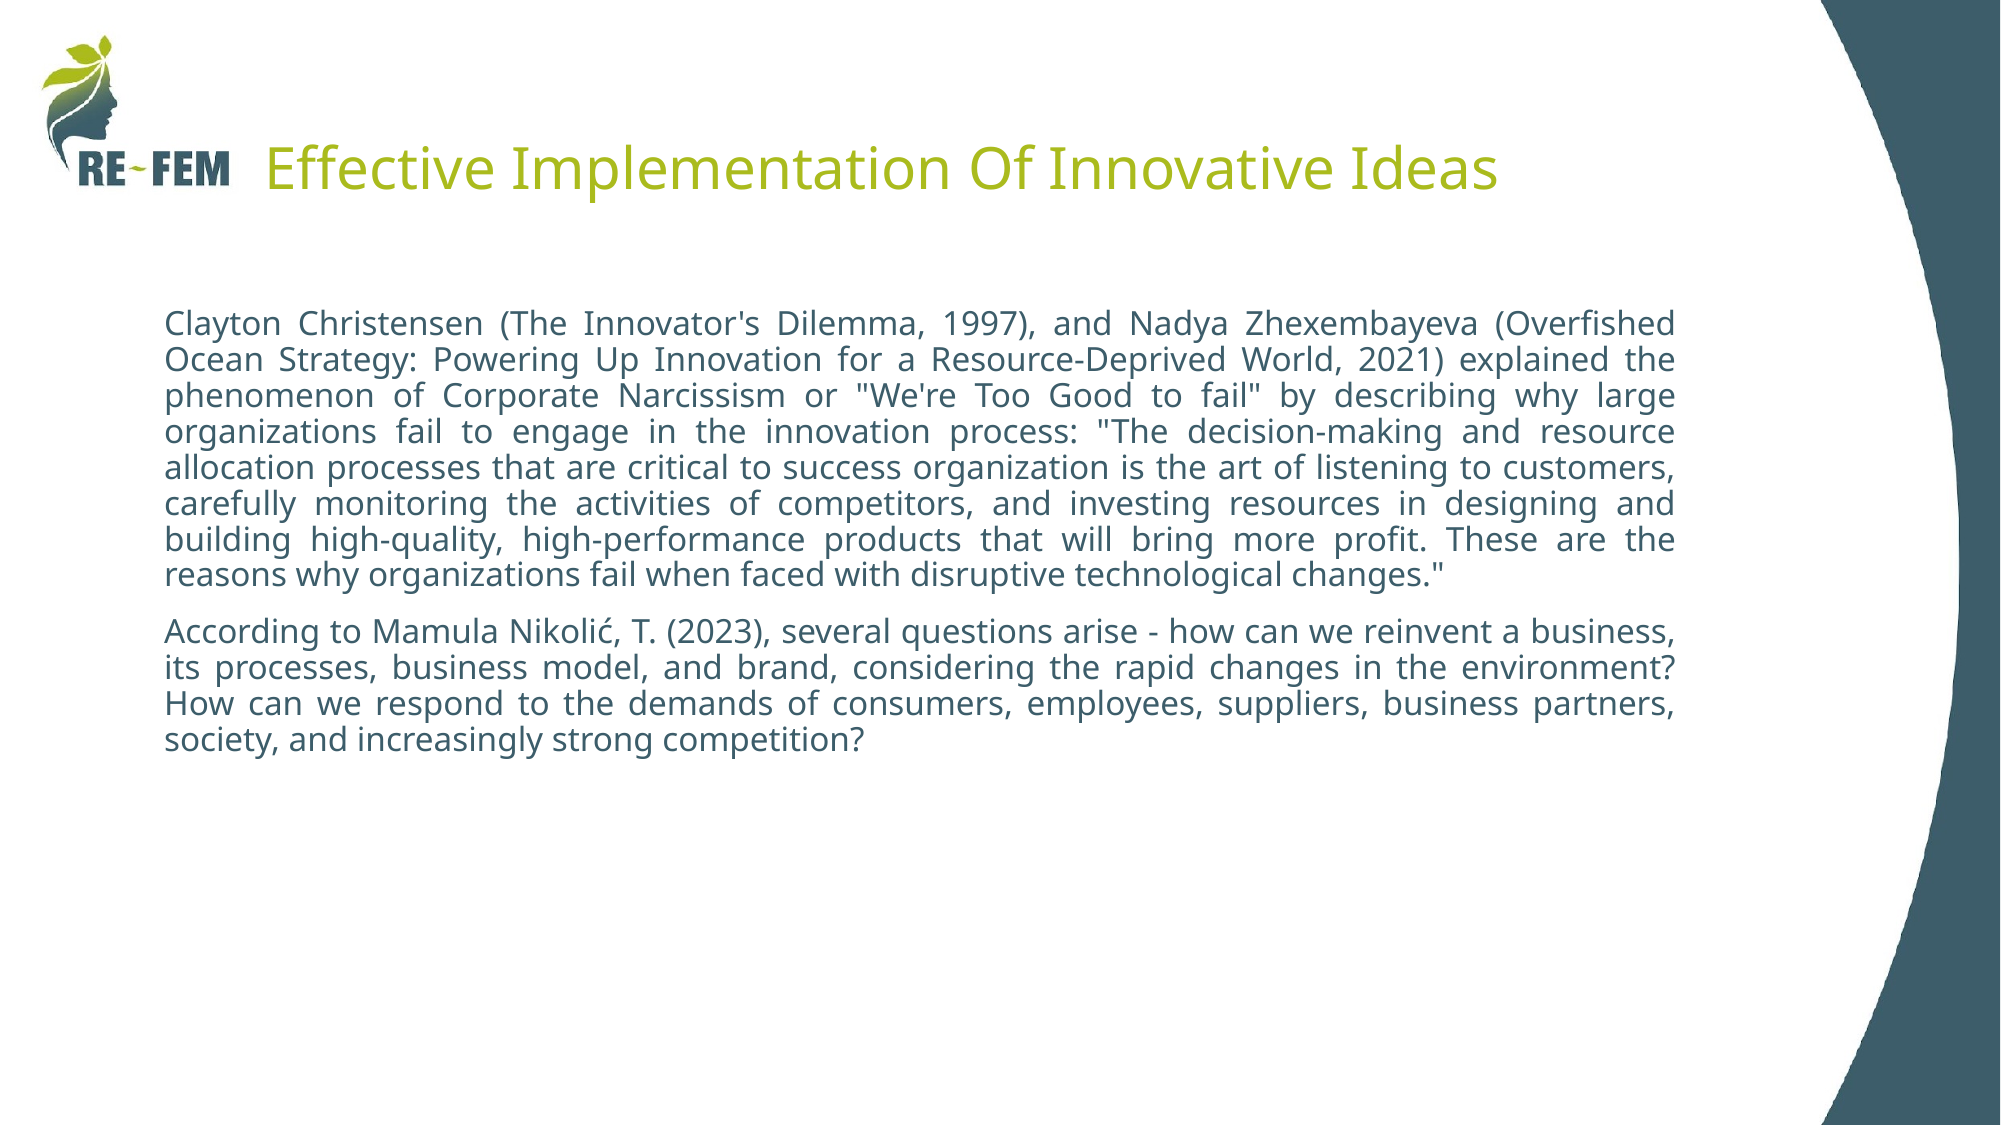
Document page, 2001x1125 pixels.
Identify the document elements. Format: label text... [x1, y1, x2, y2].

picture [0, 0, 2001, 1125]
title Effective Implementation Of Innovative Ideas [249, 131, 1694, 214]
list Clayton Christensen (The Innovator's Dilemma, 1997), and Nadya Zhexembayeva (Overfished Ocean Strategy: Powering Up Innovation for a Resource-Deprived World, 2021) explained the phenomenon of Corporate Narcissism or "We're Too Good to fail" by describing why large organizations fail to engage in the innovation process: "The decision-making and resource allocation processes that are critical to success organization is the art of listening to customers, carefully monitoring the activities of competitors, and investing resources in designing and building high-quality, high-performance products that will bring more profit. These are the reasons why organizations fail when faced with disruptive technological changes." According to Mamula Nikolić, T. (2023), several questions arise - how can we reinvent a business, its processes, business model, and brand, considering the rapid changes in the environment? How can we respond to the demands of consumers, employees, suppliers, business partners, society, and increasingly strong competition? [140, 299, 1694, 826]
